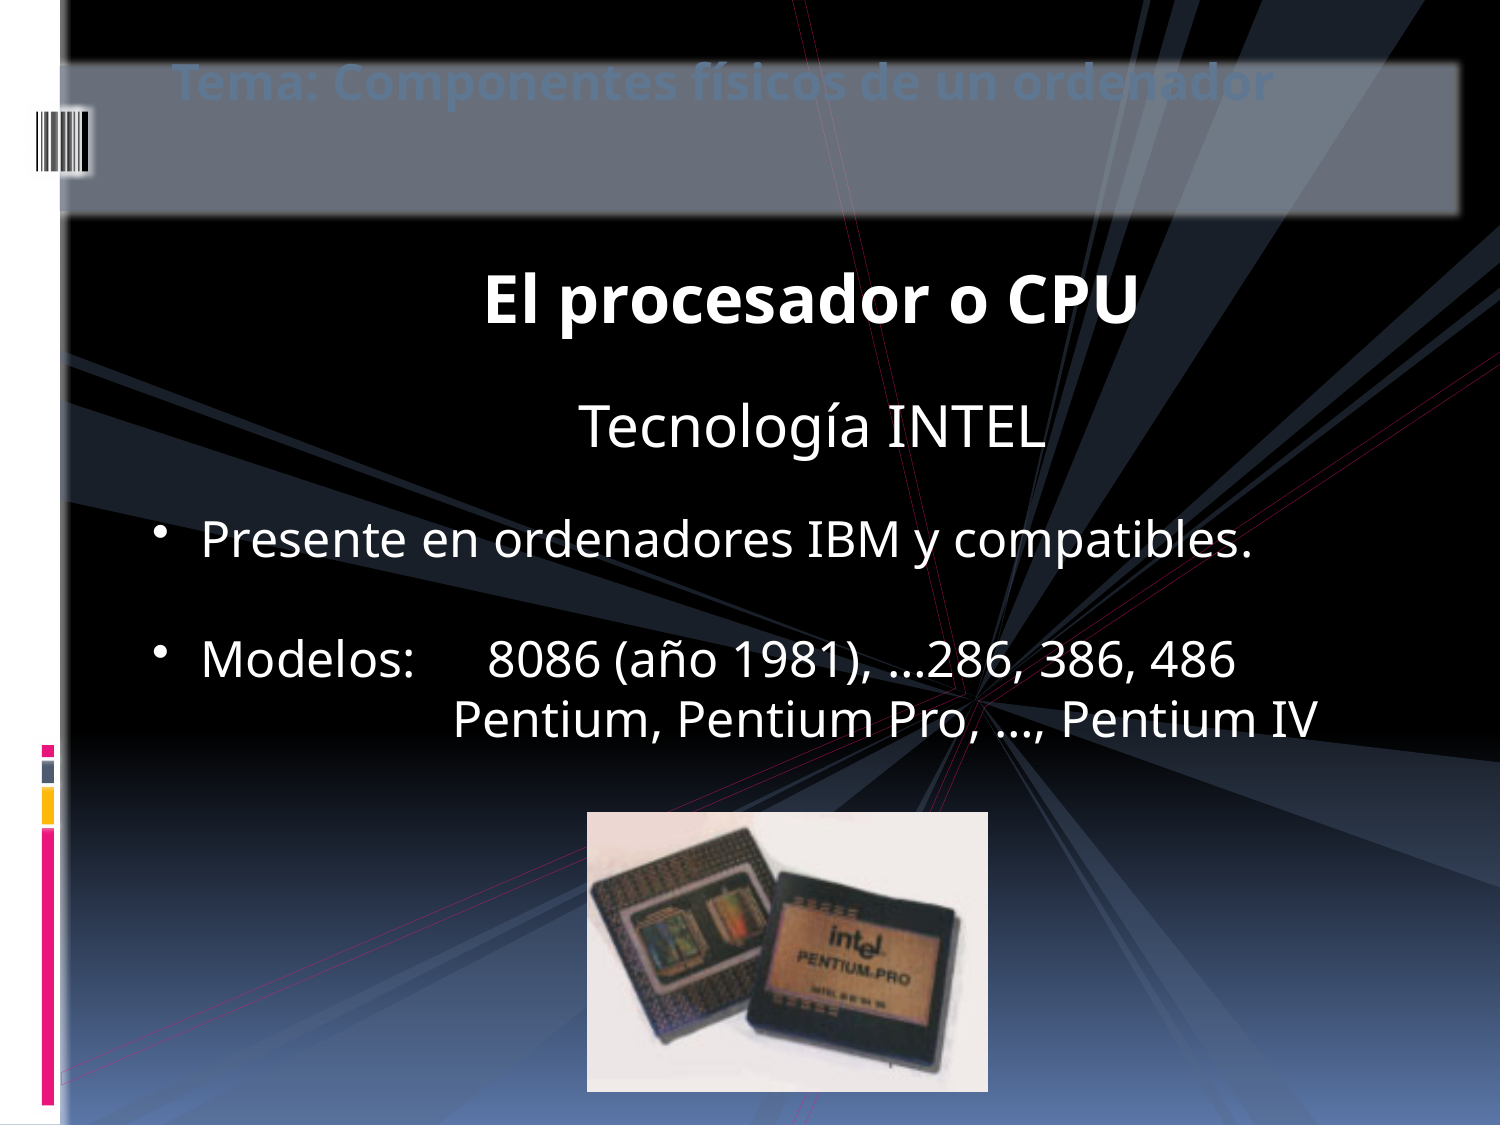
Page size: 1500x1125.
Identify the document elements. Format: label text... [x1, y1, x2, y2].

text_box Presente en ordenadores IBM y compatibles. Modelos: 8086 (año 1981), …286, 386, 486 Pentium, Pentium Pro, …, Pentium IV [137, 499, 1500, 755]
text_box El procesador o CPU [150, 249, 1475, 345]
text_box Tecnología INTEL [150, 382, 1475, 467]
text_box Tema: Componentes físicos de un ordenador [156, 42, 1291, 118]
picture [587, 812, 988, 1093]
